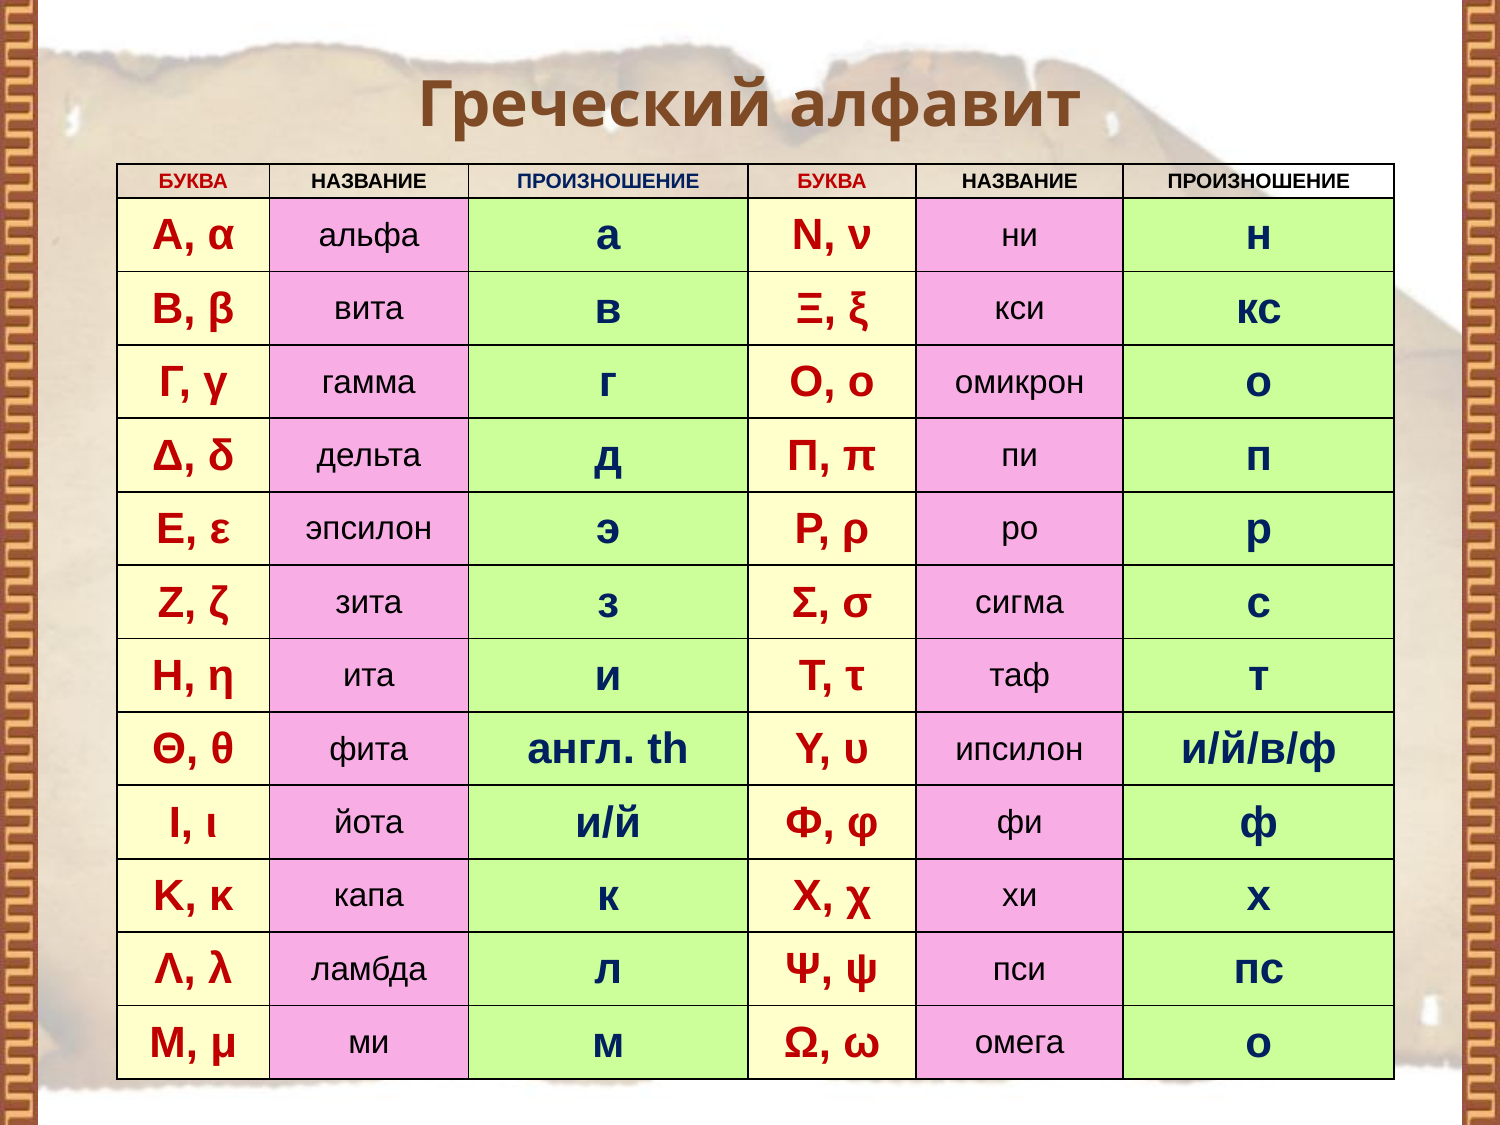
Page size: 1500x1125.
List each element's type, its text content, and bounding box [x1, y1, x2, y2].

table_cell H, η [118, 639, 269, 711]
table_cell йота [270, 786, 468, 858]
table_cell кс [1124, 272, 1393, 344]
table_header НАЗВАНИЕ [270, 165, 468, 197]
table_header БУКВА [749, 165, 915, 197]
table_cell кси [917, 272, 1122, 344]
table_cell в [469, 272, 747, 344]
table_cell Ξ, ξ [749, 272, 915, 344]
table_cell Ψ, ψ [749, 933, 915, 1005]
table_cell Z, ζ [118, 566, 269, 638]
table_cell E, ε [118, 493, 269, 564]
table_cell д [469, 419, 747, 491]
table_cell пс [1124, 933, 1393, 1005]
table_cell Λ, λ [118, 933, 269, 1005]
table_cell ипсилон [917, 713, 1122, 784]
table_cell ни [917, 199, 1122, 271]
table_cell Σ, σ [749, 566, 915, 638]
picture [0, 0, 1500, 1125]
table_cell з [469, 566, 747, 638]
table_cell с [1124, 566, 1393, 638]
table_cell ламбда [270, 933, 468, 1005]
table_cell Ф, φ [749, 786, 915, 858]
table_header ПРОИЗНОШЕНИЕ [469, 165, 747, 197]
table_cell р [1124, 493, 1393, 564]
table_cell N, ν [749, 199, 915, 271]
table_cell пси [917, 933, 1122, 1005]
table_cell ф [1124, 786, 1393, 858]
table_cell П, π [749, 419, 915, 491]
title Греческий алфавит [75, 50, 1425, 153]
table_cell дельта [270, 419, 468, 491]
table_cell Δ, δ [118, 419, 269, 491]
table_cell о [1124, 1006, 1393, 1078]
table_cell хи [917, 860, 1122, 931]
table_cell омега [917, 1006, 1122, 1078]
table_cell омикрон [917, 346, 1122, 417]
table_cell фи [917, 786, 1122, 858]
table_cell пи [917, 419, 1122, 491]
table_header НАЗВАНИЕ [917, 165, 1122, 197]
table_cell ита [270, 639, 468, 711]
table_cell а [469, 199, 747, 271]
table_cell англ. th [469, 713, 747, 784]
table_cell и [469, 639, 747, 711]
table_cell н [1124, 199, 1393, 271]
table_cell Р, ρ [749, 493, 915, 564]
table_cell о [1124, 346, 1393, 417]
table_cell таф [917, 639, 1122, 711]
table_cell зита [270, 566, 468, 638]
table_cell и/й [469, 786, 747, 858]
table_cell альфа [270, 199, 468, 271]
table_cell фита [270, 713, 468, 784]
table_cell эпсилон [270, 493, 468, 564]
table_cell л [469, 933, 747, 1005]
table_cell сигма [917, 566, 1122, 638]
table_cell п [1124, 419, 1393, 491]
table_header БУКВА [118, 165, 269, 197]
table_cell K, κ [118, 860, 269, 931]
table_cell ро [917, 493, 1122, 564]
table_cell Ω, ω [749, 1006, 915, 1078]
table_cell м [469, 1006, 747, 1078]
table_cell т [1124, 639, 1393, 711]
table_cell Г, γ [118, 346, 269, 417]
table_header ПРОИЗНОШЕНИЕ [1124, 165, 1393, 197]
table_cell A, α [118, 199, 269, 271]
table_cell и/й/в/ф [1124, 713, 1393, 784]
table_cell O, o [749, 346, 915, 417]
table_cell э [469, 493, 747, 564]
table_cell Θ, θ [118, 713, 269, 784]
table_cell капа [270, 860, 468, 931]
table_cell B, β [118, 272, 269, 344]
table_cell гамма [270, 346, 468, 417]
table_cell X, χ [749, 860, 915, 931]
table_cell M, μ [118, 1006, 269, 1078]
table_cell к [469, 860, 747, 931]
table_cell вита [270, 272, 468, 344]
table_cell г [469, 346, 747, 417]
table_cell Т, τ [749, 639, 915, 711]
table_cell Y, υ [749, 713, 915, 784]
table_cell ми [270, 1006, 468, 1078]
table_cell I, ι [118, 786, 269, 858]
table_cell х [1124, 860, 1393, 931]
